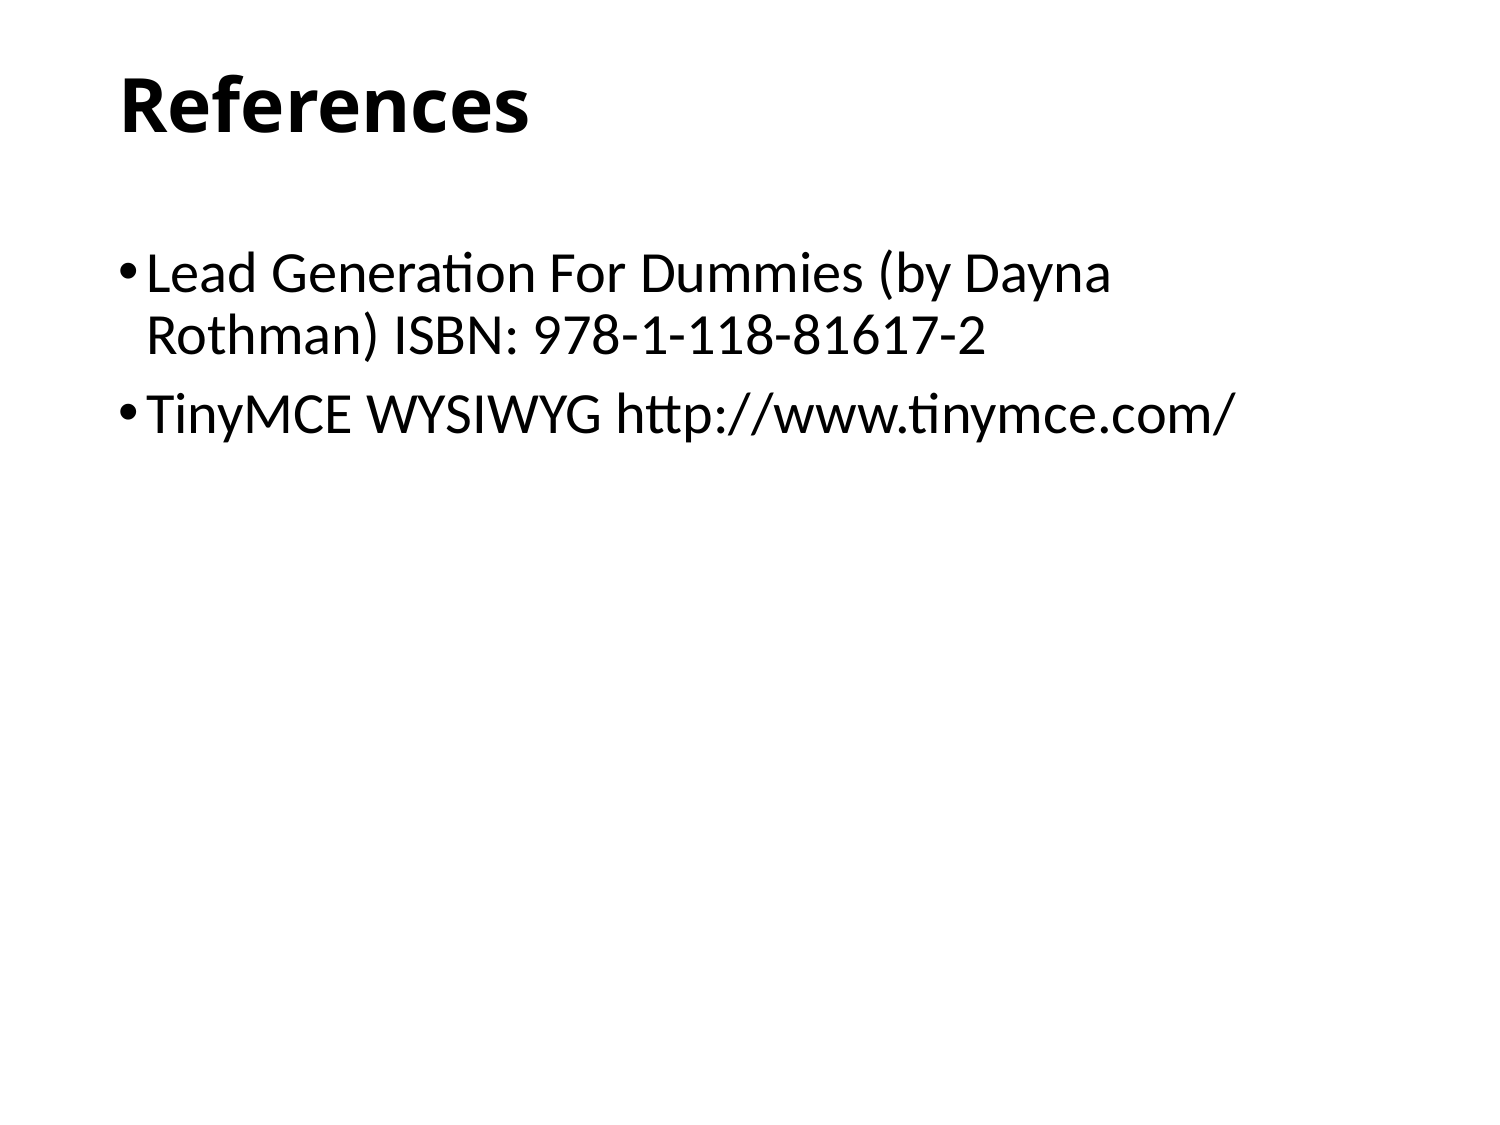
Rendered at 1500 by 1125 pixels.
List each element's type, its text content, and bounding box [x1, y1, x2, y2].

text_box References [103, 59, 1397, 158]
list Lead Generation For Dummies (by Dayna Rothman) ISBN: 978-1-118-81617-2 TinyMCE WYSIWYG http://www.tinymce.com/ [103, 234, 1288, 825]
